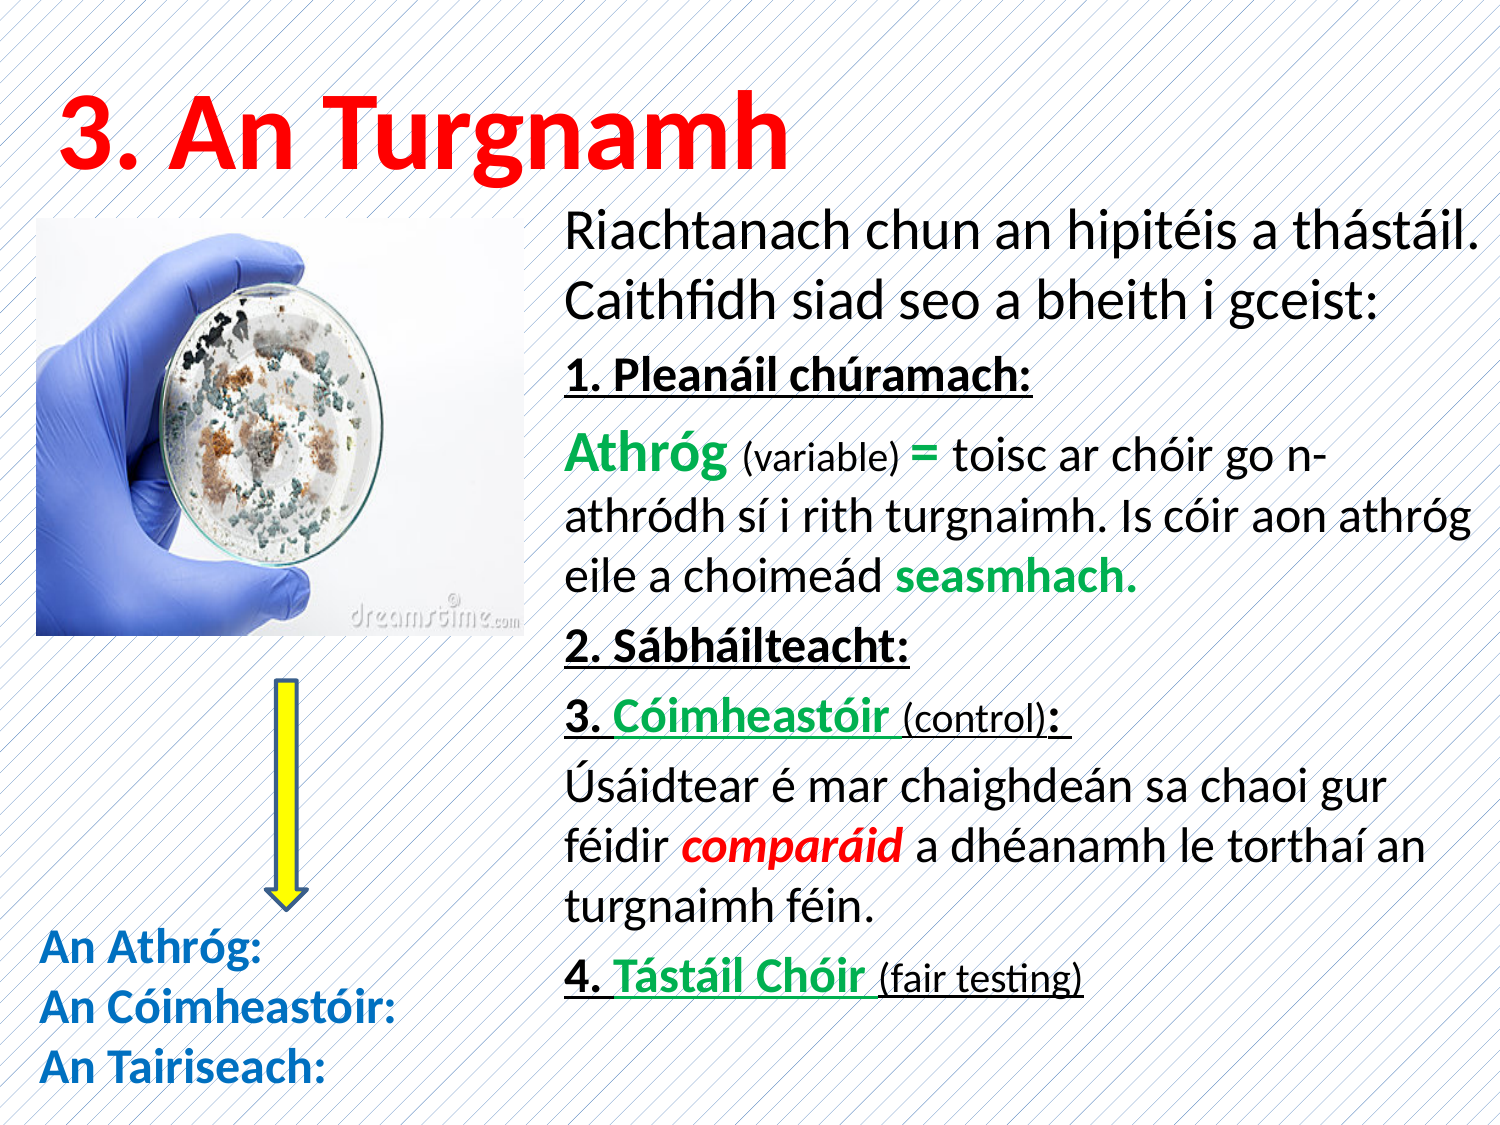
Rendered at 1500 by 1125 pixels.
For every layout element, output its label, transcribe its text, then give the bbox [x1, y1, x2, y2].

list Riachtanach chun an hipitéis a thástáil. Caithfidh siad seo a bheith i gceist: 1. Pleanáil chúramach: Athróg (variable) = toisc ar chóir go n-athródh sí i rith turgnaimh. Is cóir aon athróg eile a choimeád seasmhach. 2. Sábháilteacht: 3. Cóimheastóir (control): Úsáidtear é mar chaighdeán sa chaoi gur féidir comparáid a dhéanamh le torthaí an turgnaimh féin. 4. Tástáil Chóir (fair testing) [549, 183, 1500, 1047]
text_box An Athróg: An Cóimheastóir: An Tairiseach: [24, 905, 550, 1101]
picture [36, 218, 524, 636]
text_box [263, 678, 309, 913]
title 3. An Turgnamh [41, 30, 1392, 219]
footer [512, 1042, 988, 1103]
